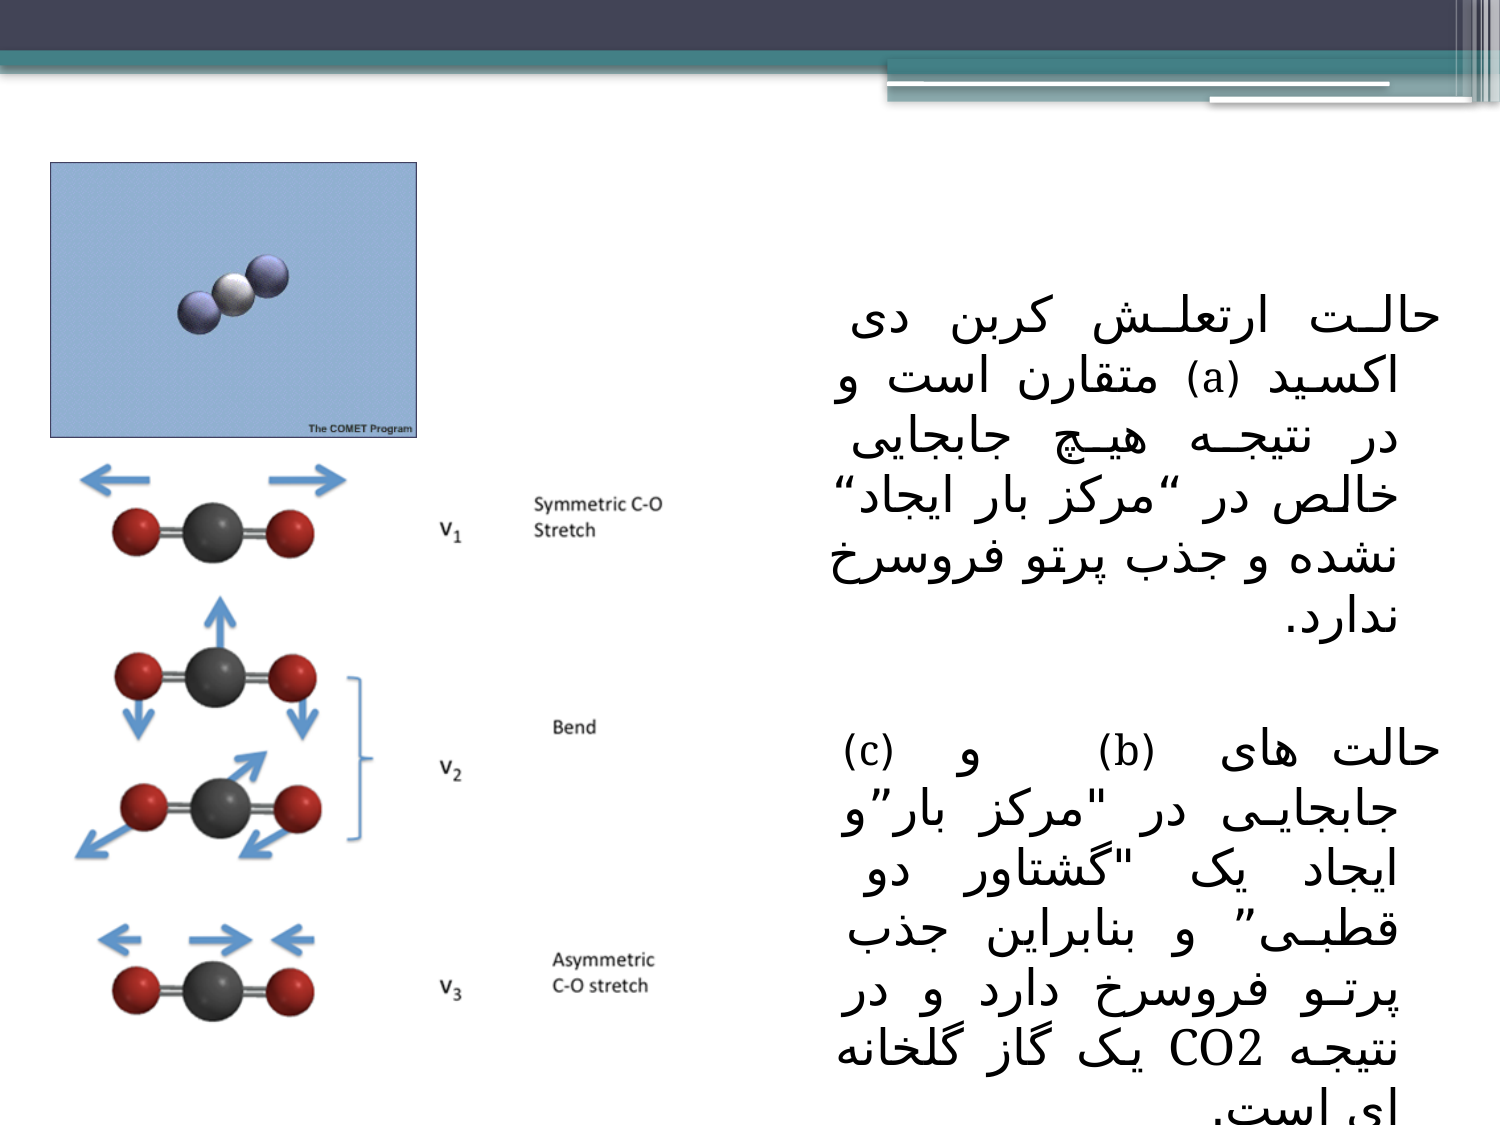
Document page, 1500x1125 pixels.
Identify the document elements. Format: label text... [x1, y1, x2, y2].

picture [49, 162, 417, 438]
picture [37, 449, 716, 1051]
list حالت ارتعلش کربن دی اکسید (a) متقارن است و در نتیجه هیچ جابجایی خالص در “مرکز بار ایجاد“ نشده و جذب پرتو فروسرخ ندارد. حالت های (b) و (c) جابجایی در "مرکز بار”و ایجاد یک "گشتاور دو قطبی” و بنابراین جذب پرتو فروسرخ دارد و در نتیجه CO2 یک گاز گلخانه ای است. [812, 275, 1475, 985]
